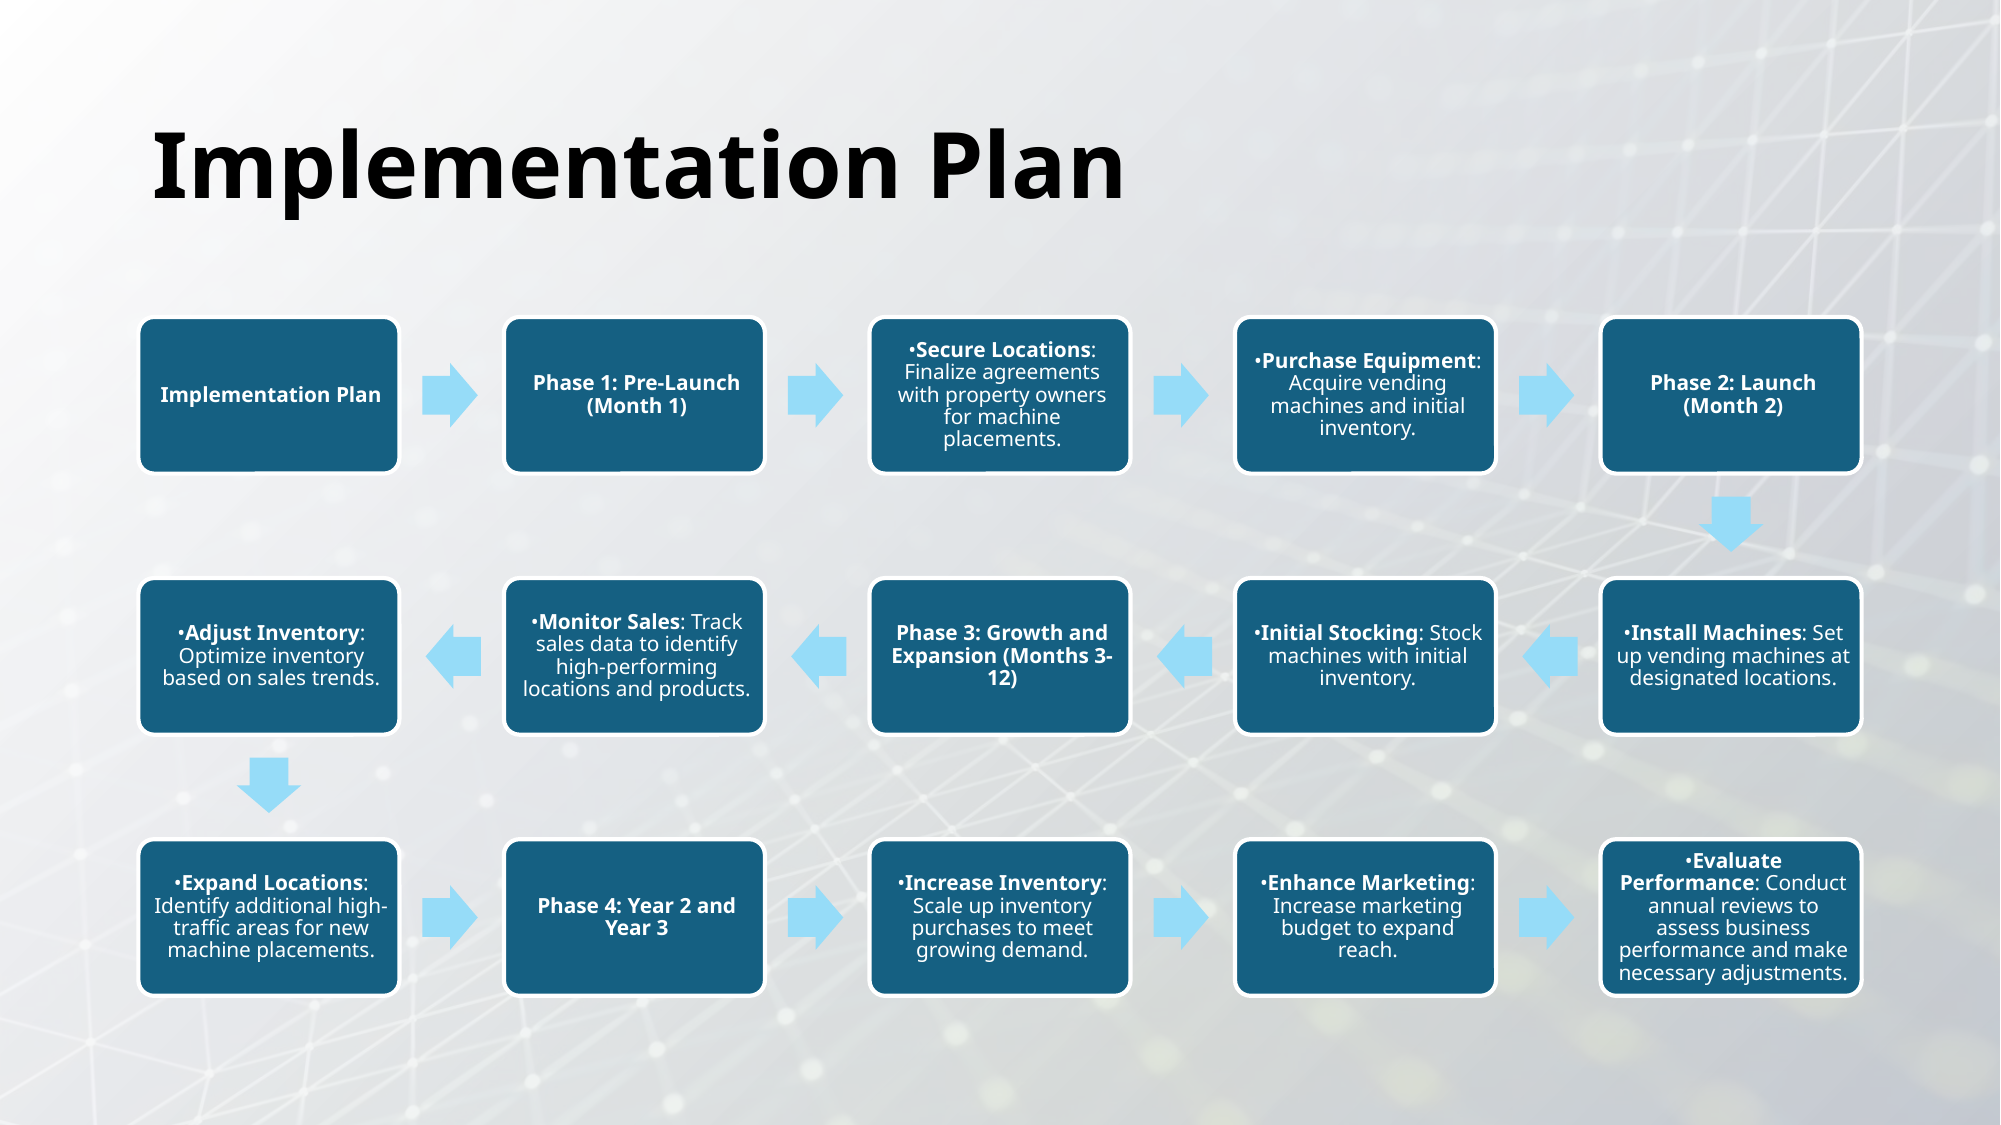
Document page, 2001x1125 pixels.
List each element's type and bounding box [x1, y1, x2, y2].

text_box [136, 298, 1863, 1014]
picture [0, 0, 2000, 1125]
